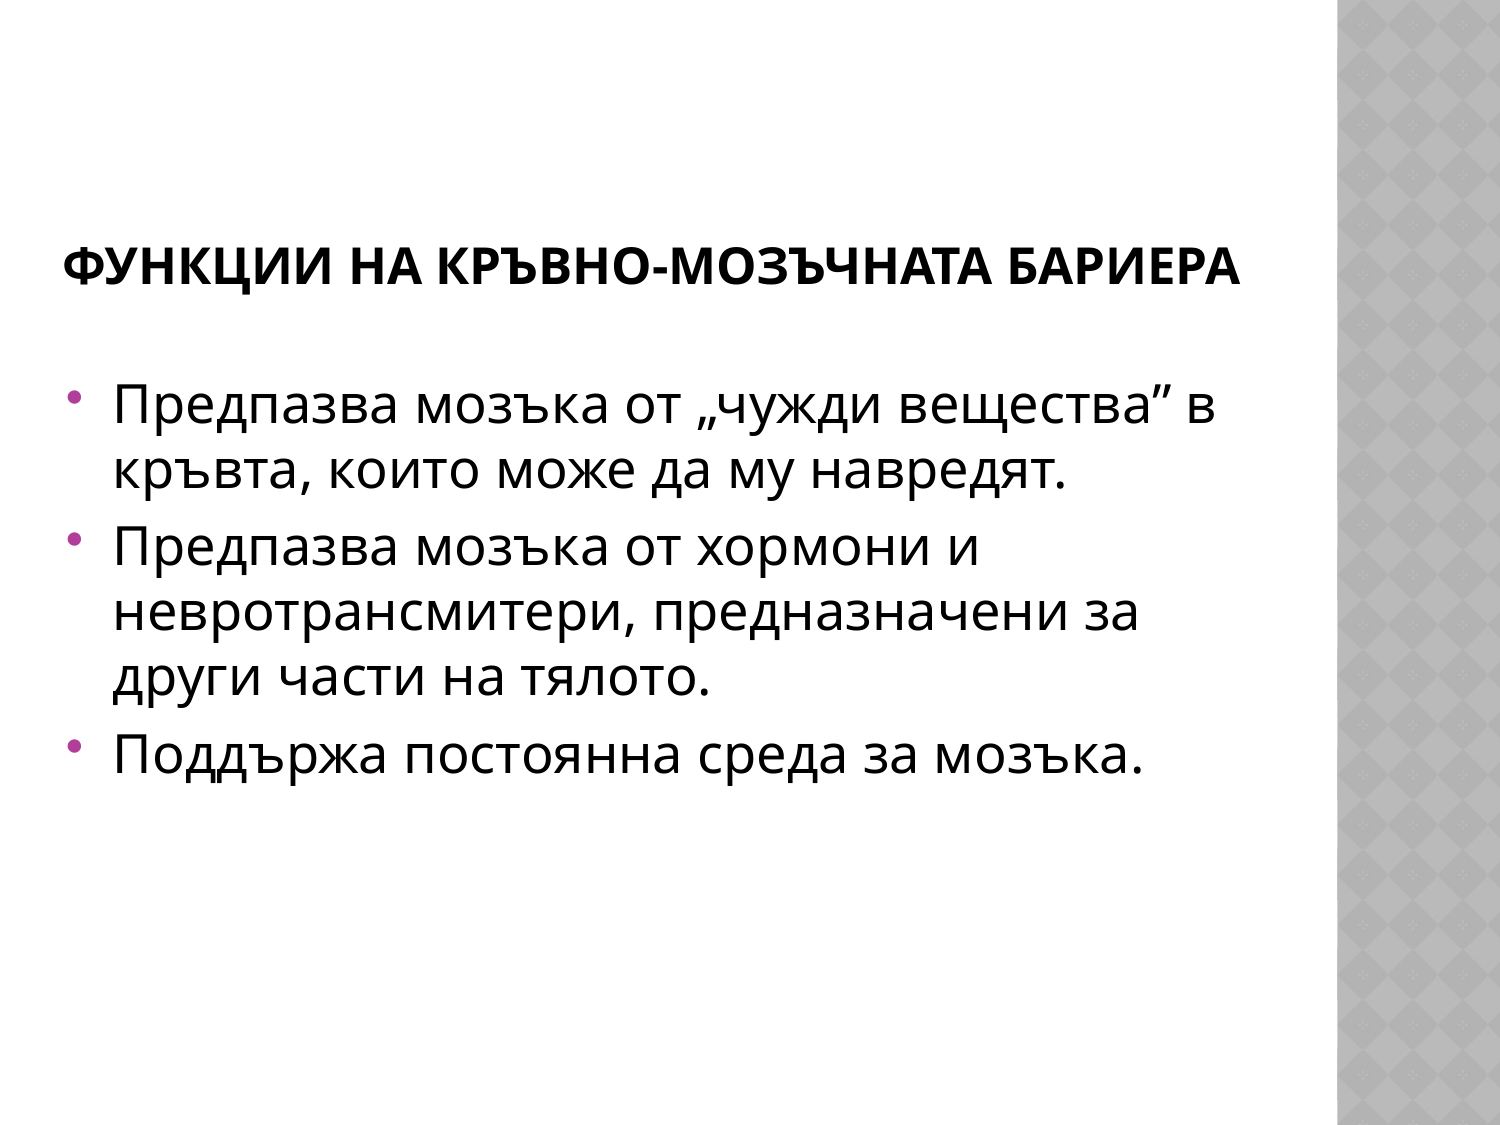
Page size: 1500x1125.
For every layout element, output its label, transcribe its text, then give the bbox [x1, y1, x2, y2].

title Функции на кръвно-мозъчната бариера [0, 231, 1359, 357]
list Предпазва мозъка от „чужди вещества” в кръвта, които може да му навредят. Предпазва мозъка от хормони и невротрансмитери, предназначени за други части на тялото. Поддържа постоянна среда за мозъка. [53, 361, 1317, 1105]
